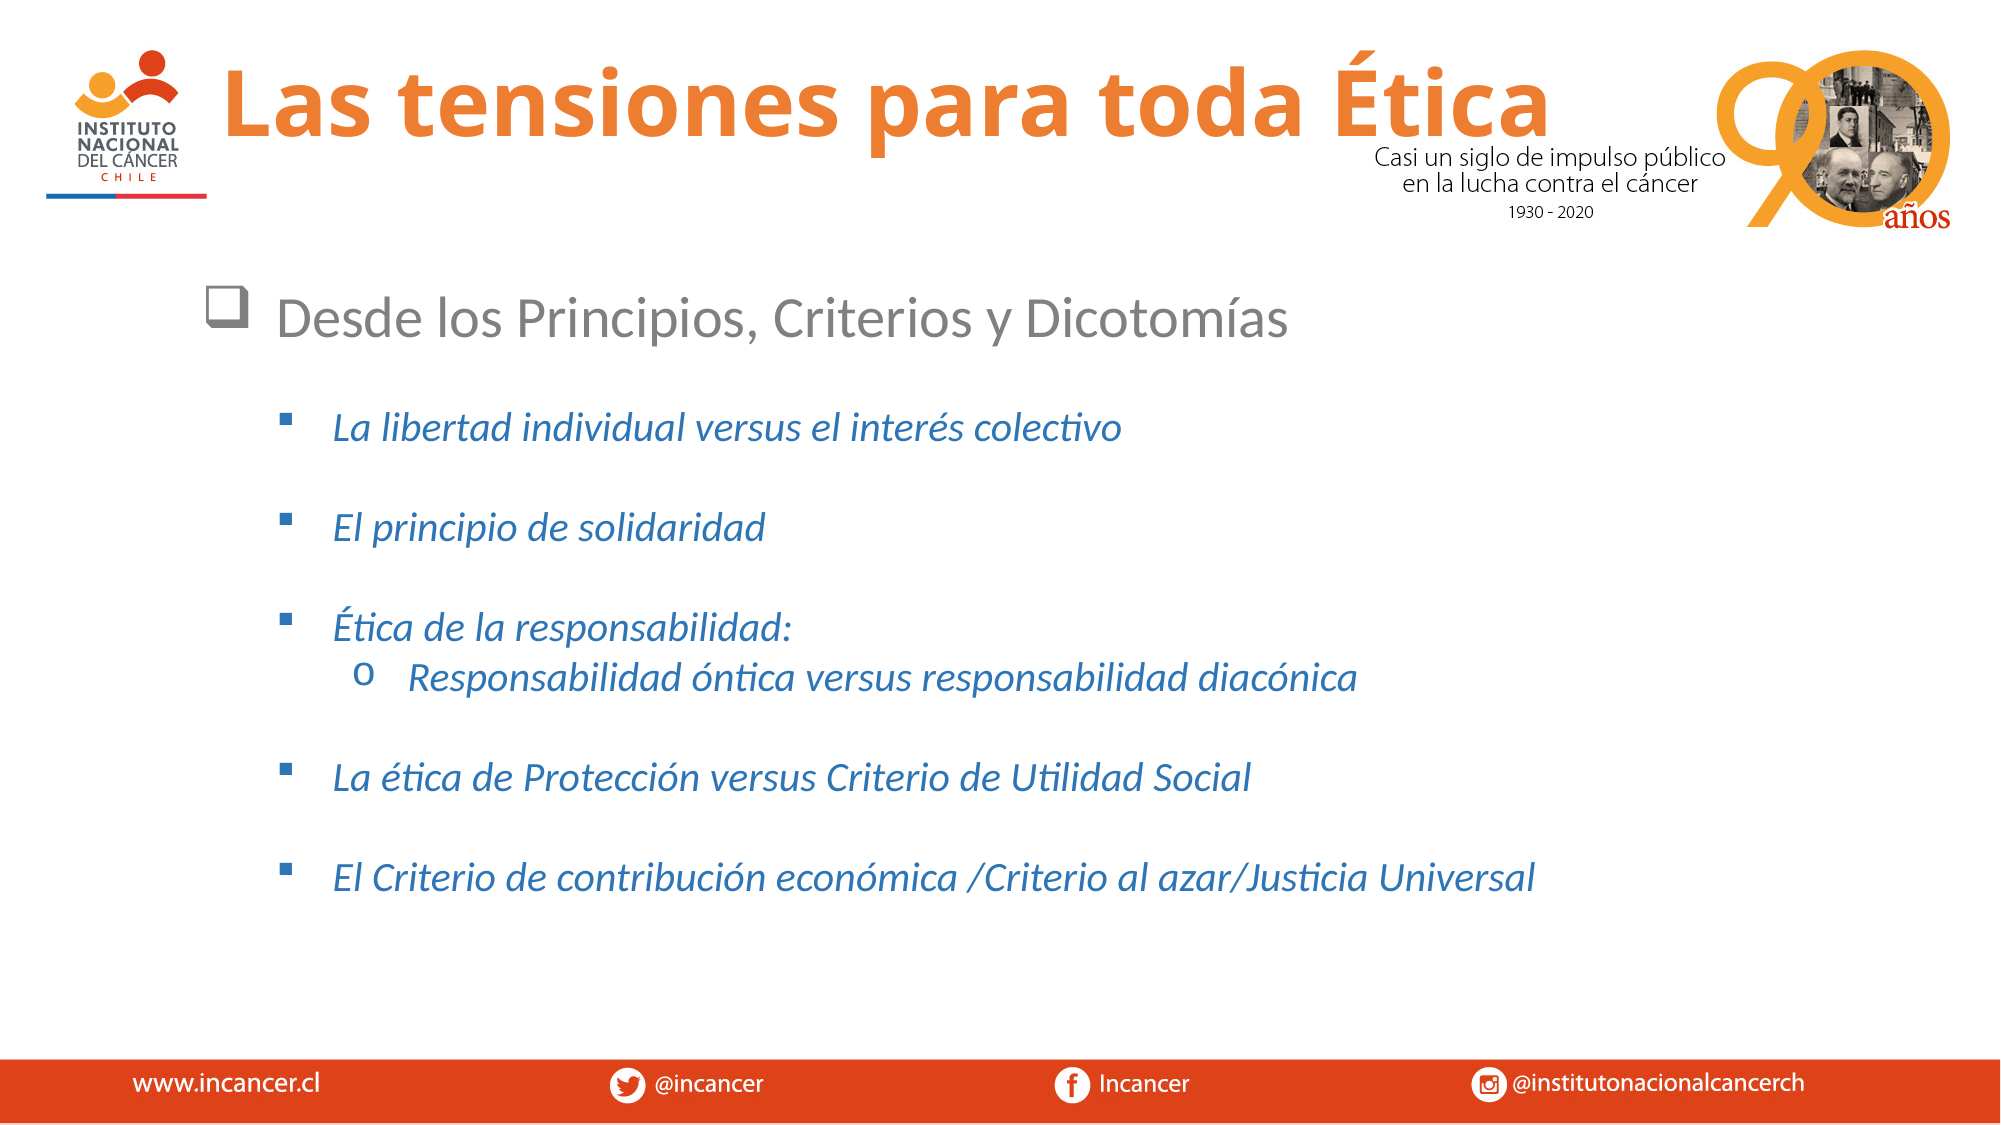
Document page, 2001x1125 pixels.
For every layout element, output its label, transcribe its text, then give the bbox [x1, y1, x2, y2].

text_box Las tensiones para toda Ética [205, 45, 1574, 168]
picture [0, 0, 2001, 1125]
text_box Desde los Principios, Criterios y Dicotomías La libertad individual versus el interés colectivo El principio de solidaridad Ética de la responsabilidad: Responsabilidad óntica versus responsabilidad diacónica La ética de Protección versus Criterio de Utilidad Social El Criterio de contribución económica /Criterio al azar/Justicia Universal [186, 272, 1707, 908]
